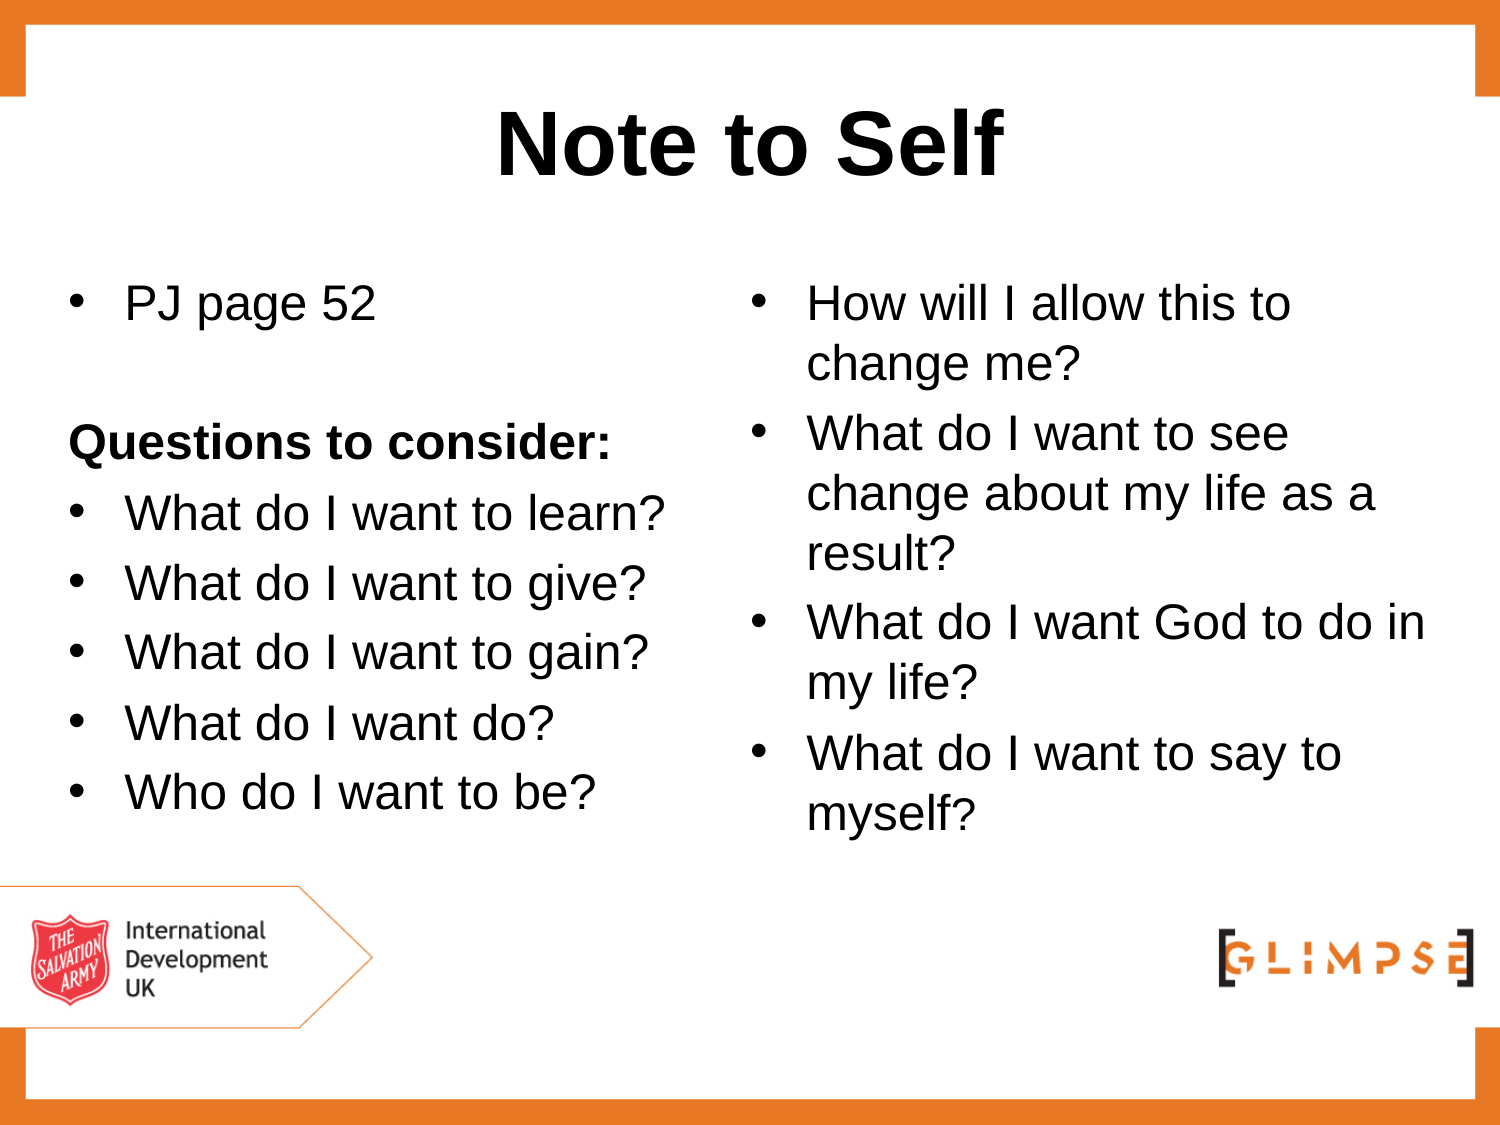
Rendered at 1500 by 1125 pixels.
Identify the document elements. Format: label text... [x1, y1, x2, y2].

list PJ page 52 Questions to consider: What do I want to learn? What do I want to give? What do I want to gain? What do I want do? Who do I want to be? How will I allow this to change me? What do I want to see change about my life as a result? What do I want God to do in my life? What do I want to say to myself? [53, 262, 1447, 882]
picture [0, 0, 1500, 1125]
title Note to Self [53, 45, 1447, 233]
